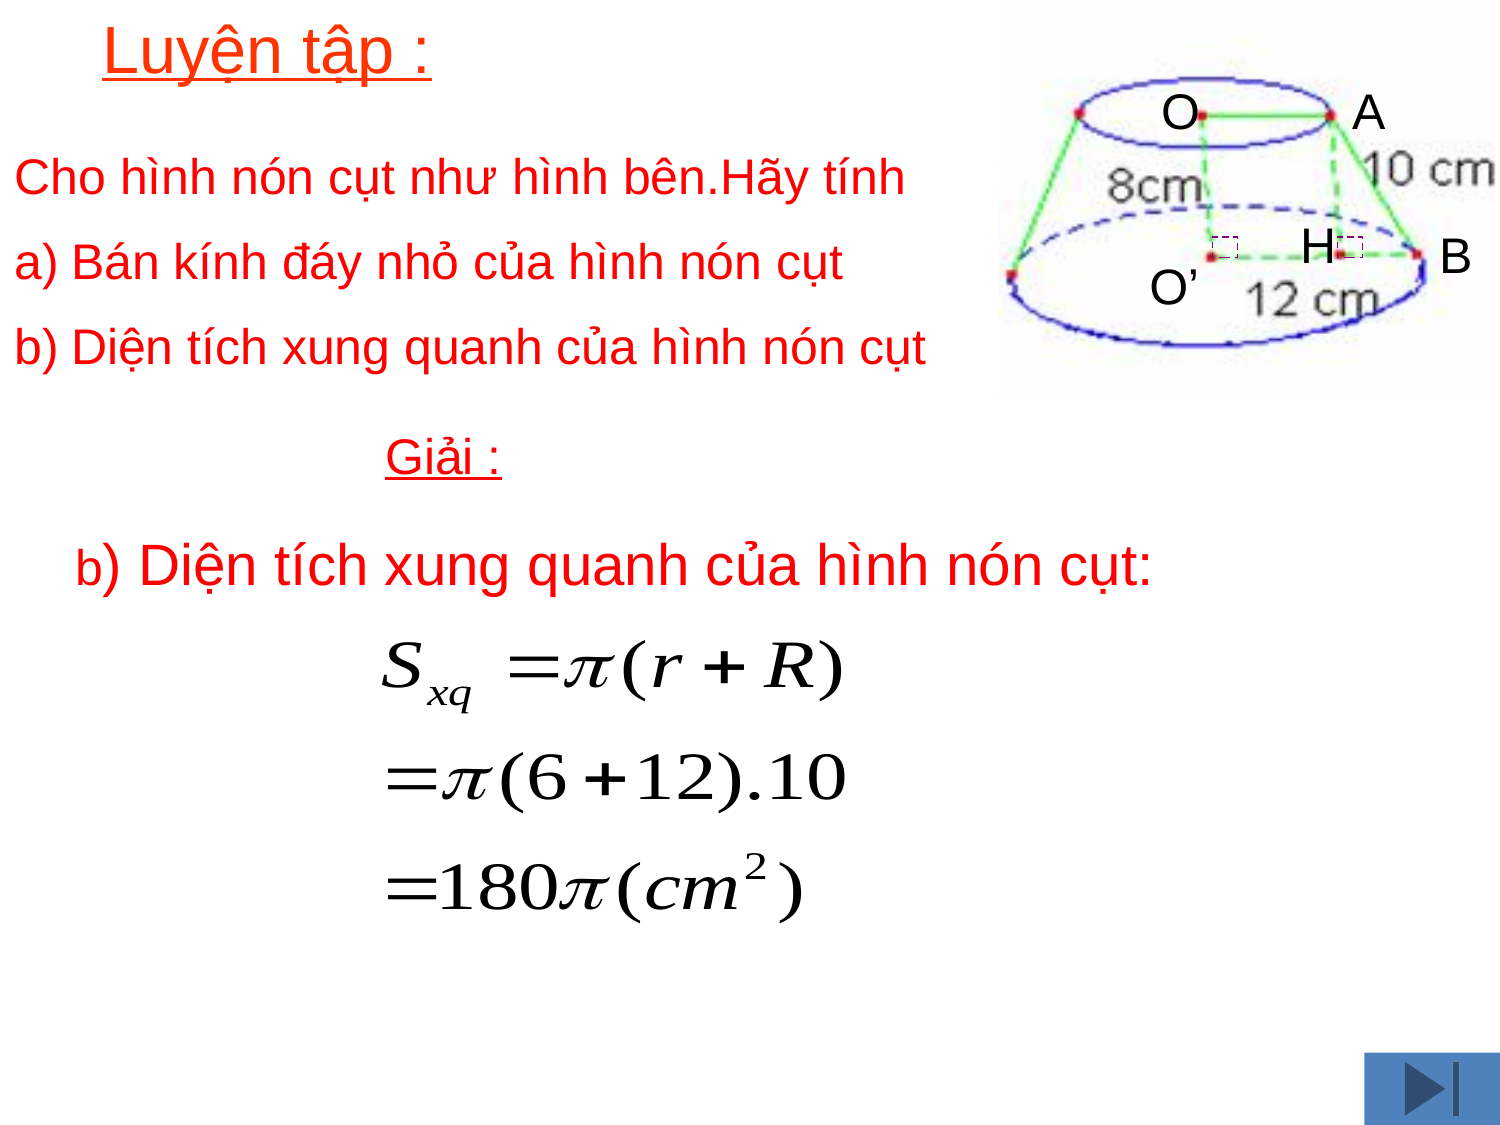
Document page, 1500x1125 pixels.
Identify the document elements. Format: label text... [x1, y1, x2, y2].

text_box Giải : [259, 408, 660, 494]
text_box Luyện tập : [87, 0, 538, 95]
text_box b) Diện tích xung quanh của hình nón cụt: [75, 527, 1164, 667]
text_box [366, 624, 861, 941]
text_box [1364, 1052, 1500, 1125]
text_box Cho hình nón cụt như hình bên.Hãy tính Bán kính đáy nhỏ của hình nón cụt Diện tích xung quanh của hình nón cụt [0, 137, 963, 383]
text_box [999, 0, 1500, 401]
